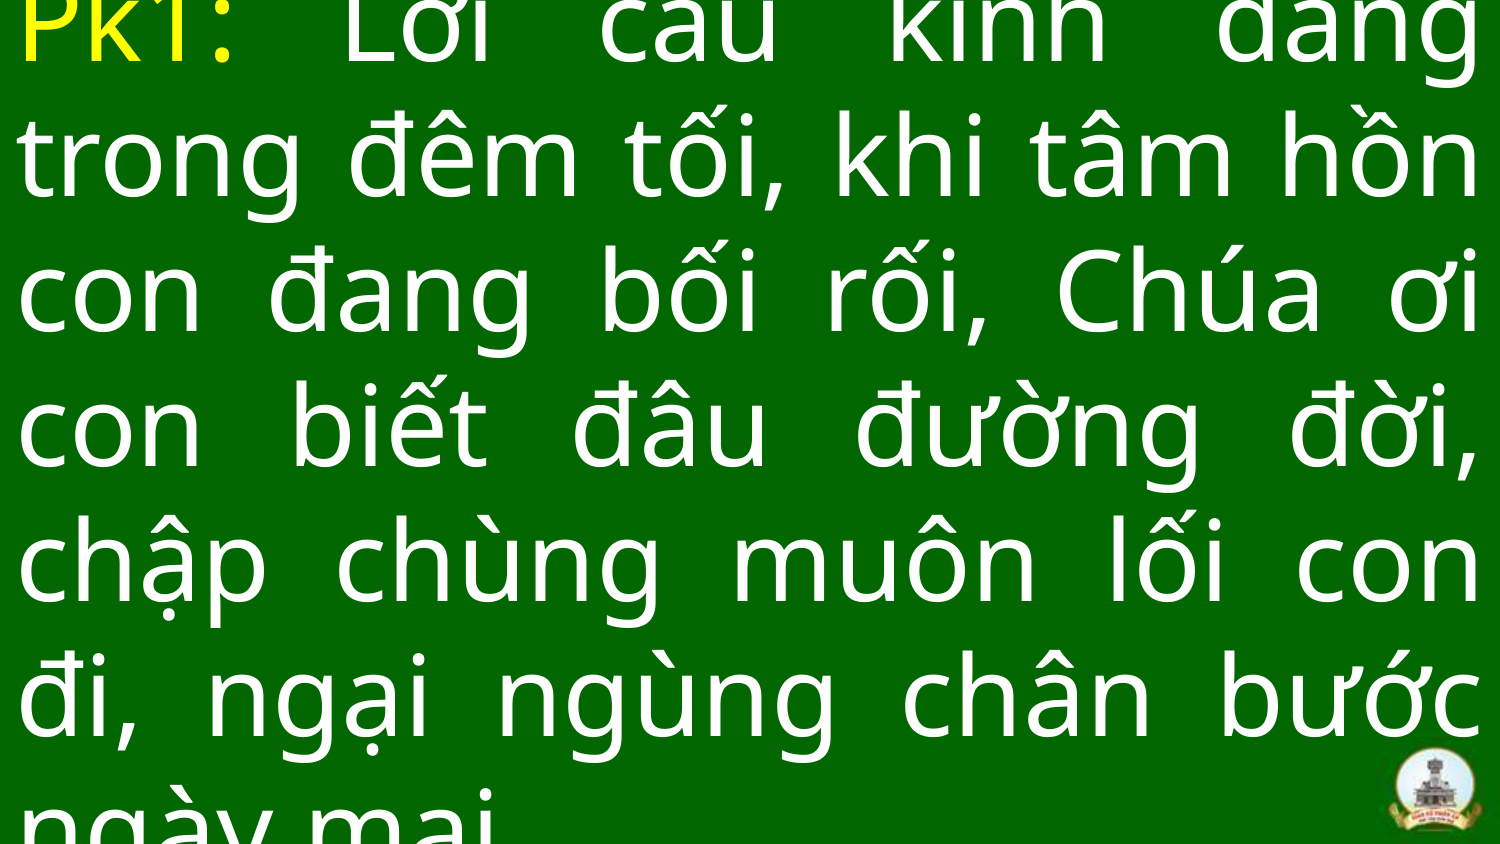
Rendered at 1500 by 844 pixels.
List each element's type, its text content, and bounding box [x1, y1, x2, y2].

title Pk1: Lời cầu kinh dâng trong đêm tối, khi tâm hồn con đang bối rối, Chúa ơi con biết đâu đường đời, chập chùng muôn lối con đi, ngại ngùng chân bước ngày mai. [0, 0, 1500, 844]
